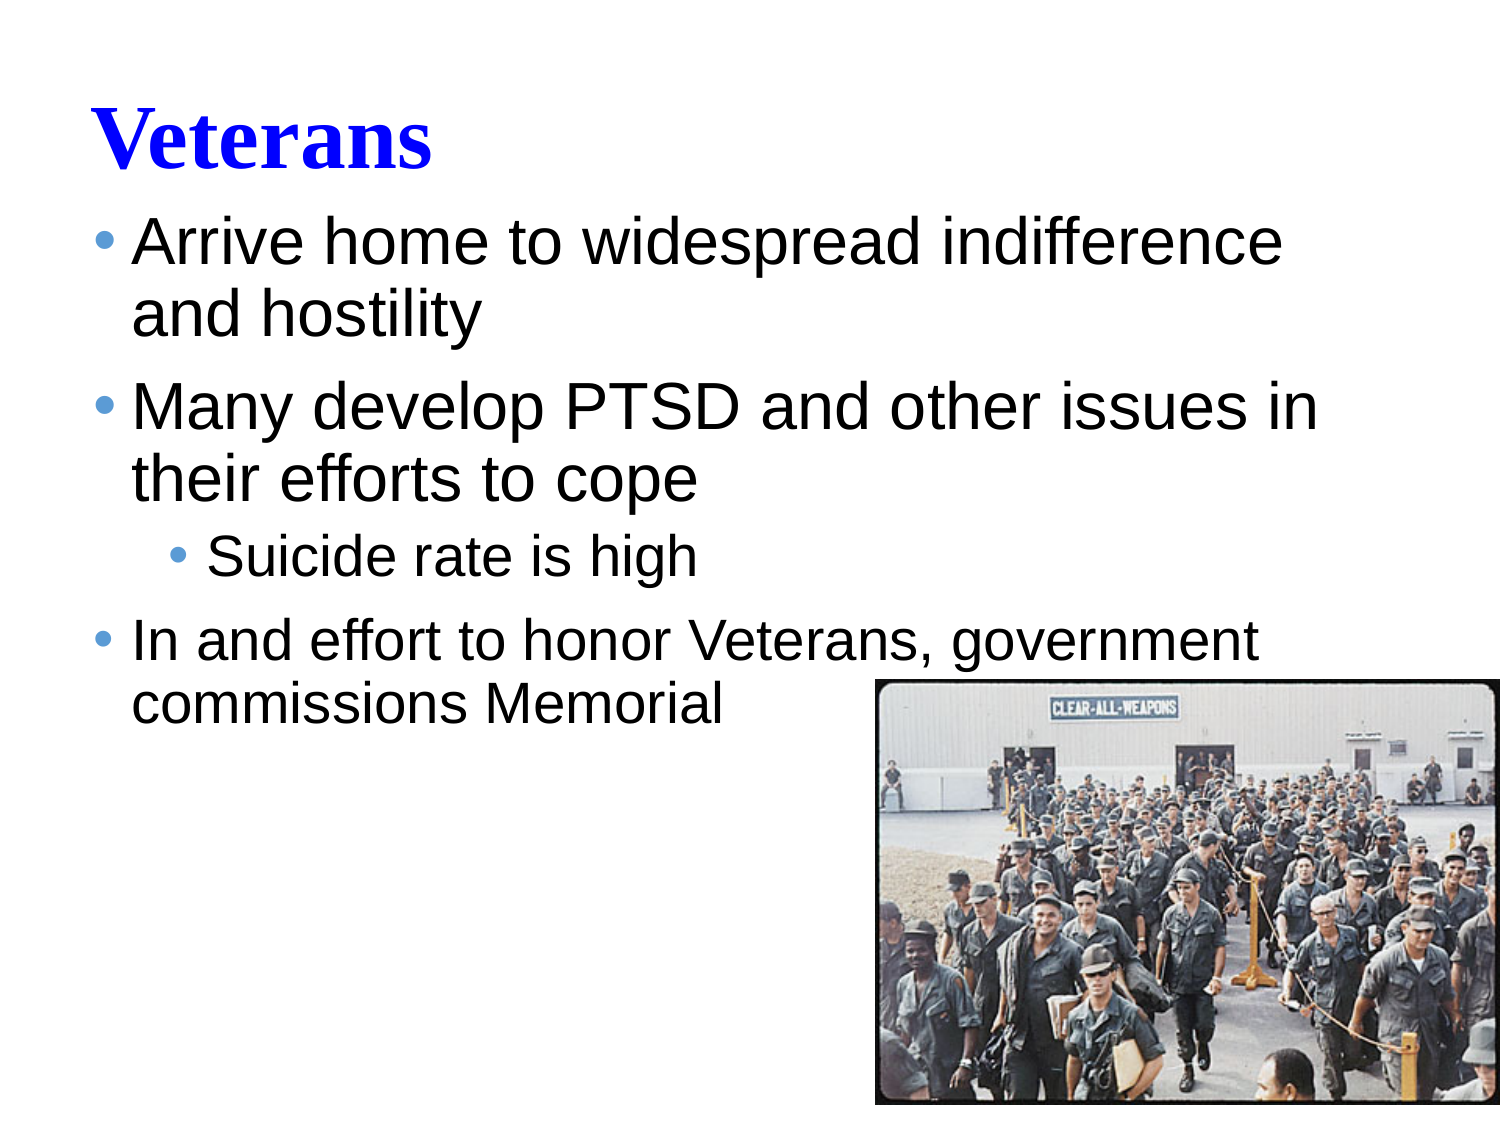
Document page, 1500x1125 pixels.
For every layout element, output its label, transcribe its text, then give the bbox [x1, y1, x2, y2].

list Arrive home to widespread indifference and hostility Many develop PTSD and other issues in their efforts to cope Suicide rate is high In and effort to honor Veterans, government commissions Memorial [82, 233, 1404, 1018]
picture [874, 679, 1500, 1106]
title Veterans [75, 45, 1425, 233]
